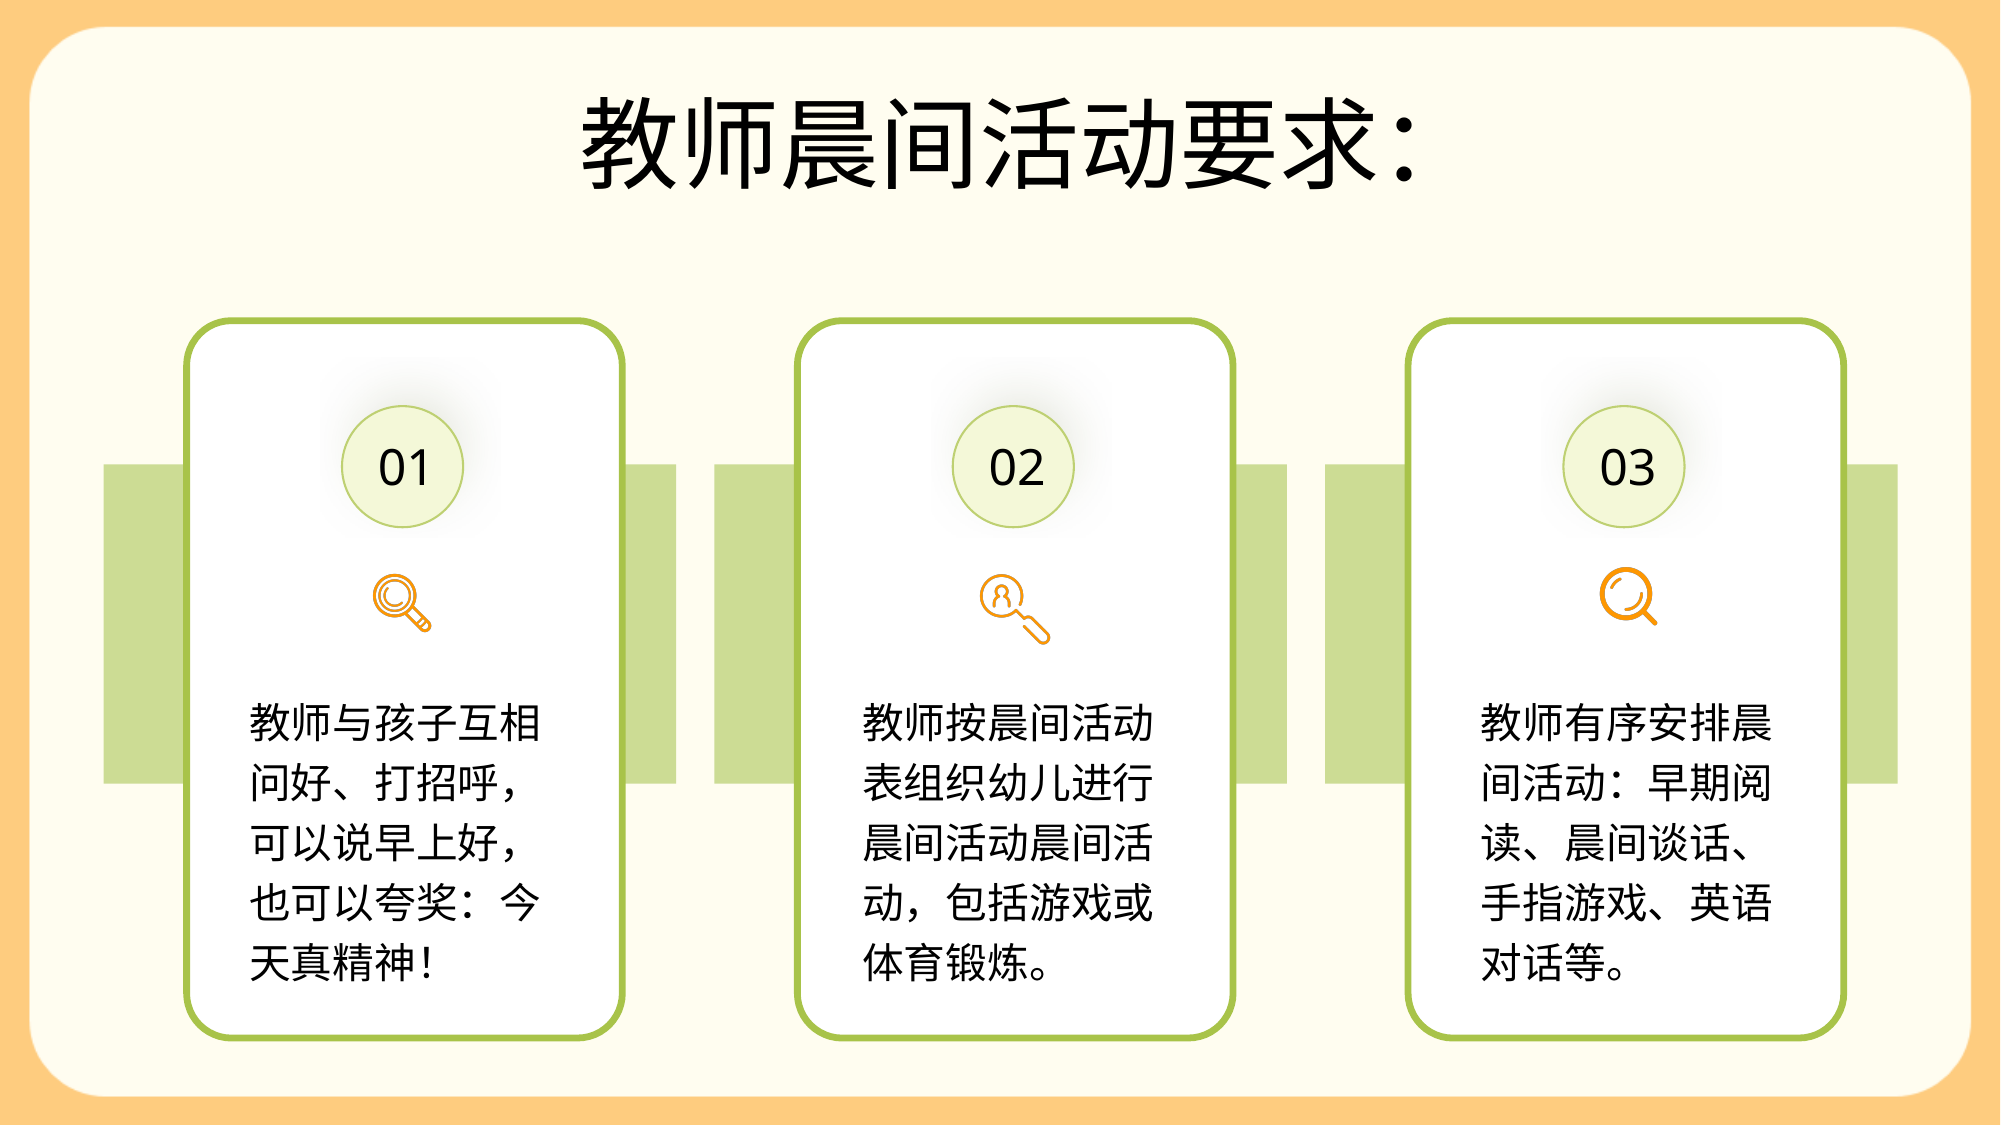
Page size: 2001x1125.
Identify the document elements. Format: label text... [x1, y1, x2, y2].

text_box 教师有序安排晨间活动：早期阅读、晨间谈话、手指游戏、英语对话等。 [1466, 679, 1803, 995]
text_box 教师按晨间活动表组织幼儿进行晨间活动晨间活动，包括游戏或体育锻炼。 [847, 679, 1192, 995]
text_box [1845, 463, 1899, 785]
text_box [1407, 319, 1845, 1040]
text_box [624, 463, 677, 785]
text_box [1324, 463, 1407, 785]
text_box [713, 463, 796, 785]
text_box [341, 406, 463, 528]
text_box [796, 319, 1235, 1040]
text_box 教师与孩子互相问好、打招呼，可以说早上好，也可以夸奖：今天真精神！ [234, 679, 571, 995]
text_box [1235, 463, 1288, 785]
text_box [1563, 406, 1685, 528]
text_box [185, 319, 624, 1040]
picture [0, 0, 2001, 1125]
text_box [952, 406, 1074, 528]
text_box [103, 463, 185, 785]
text_box 教师晨间活动要求： [564, 73, 1436, 209]
